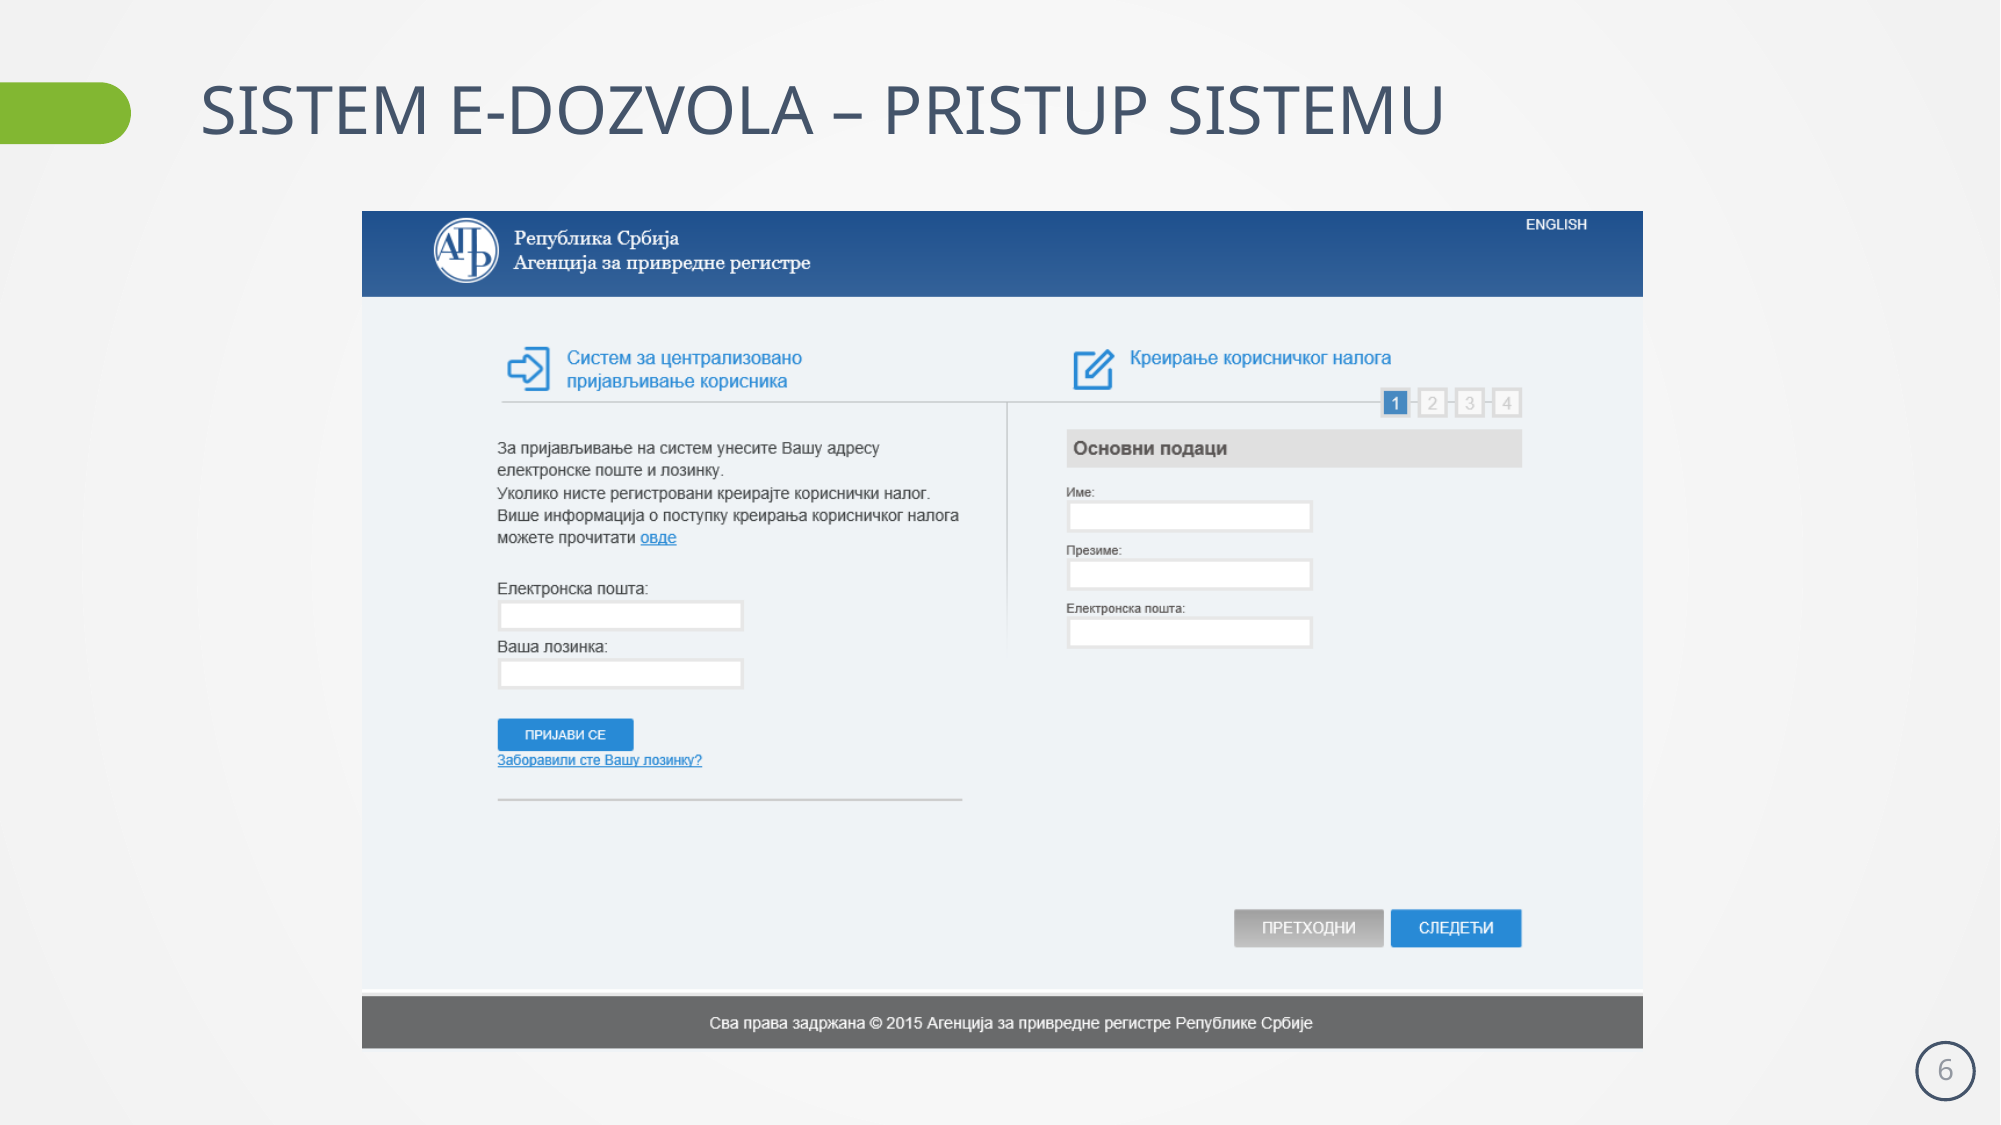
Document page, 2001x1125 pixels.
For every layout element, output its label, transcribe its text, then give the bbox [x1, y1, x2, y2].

title SISTEM E-DOZVOLA – PRISTUP SISTEMU [185, 20, 1815, 206]
slide_number 6 [1912, 1041, 1980, 1102]
picture [362, 211, 1643, 1052]
